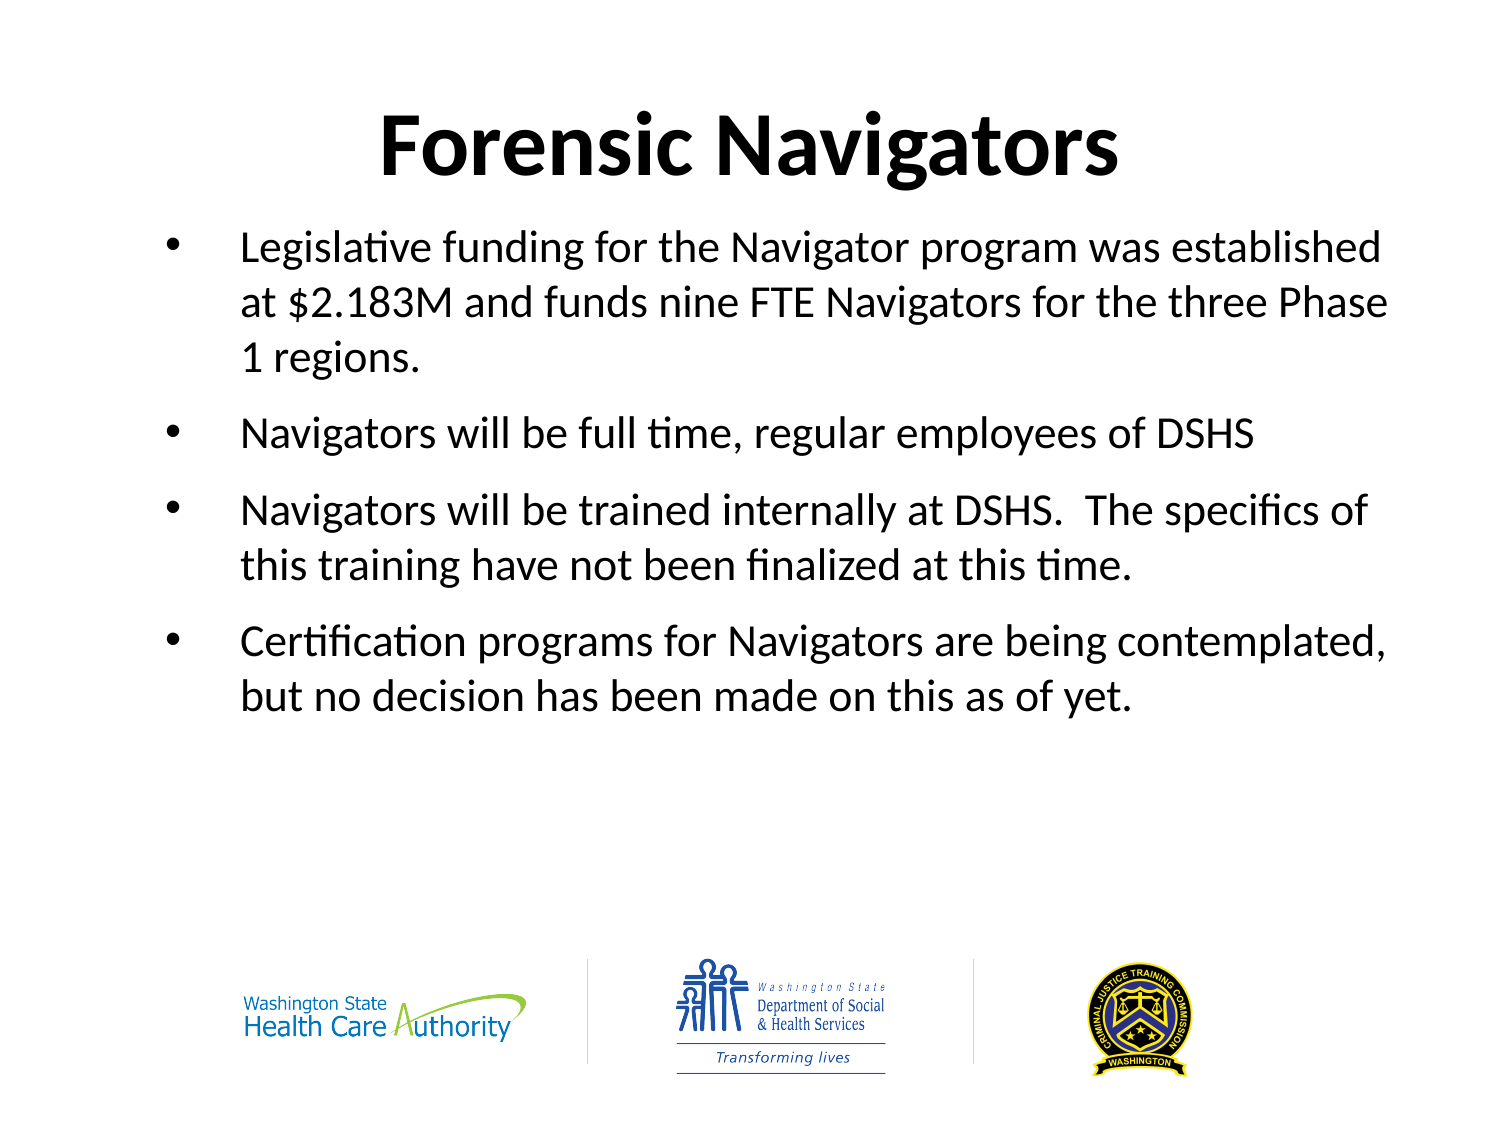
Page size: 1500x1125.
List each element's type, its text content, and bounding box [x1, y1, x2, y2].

list Legislative funding for the Navigator program was established at $2.183M and funds nine FTE Navigators for the three Phase 1 regions. Navigators will be full time, regular employees of DSHS Navigators will be trained internally at DSHS. The specifics of this training have not been finalized at this time. Certification programs for Navigators are being contemplated, but no decision has been made on this as of yet. [75, 208, 1425, 971]
title Forensic Navigators [75, 45, 1425, 208]
picture [112, 923, 1388, 1125]
